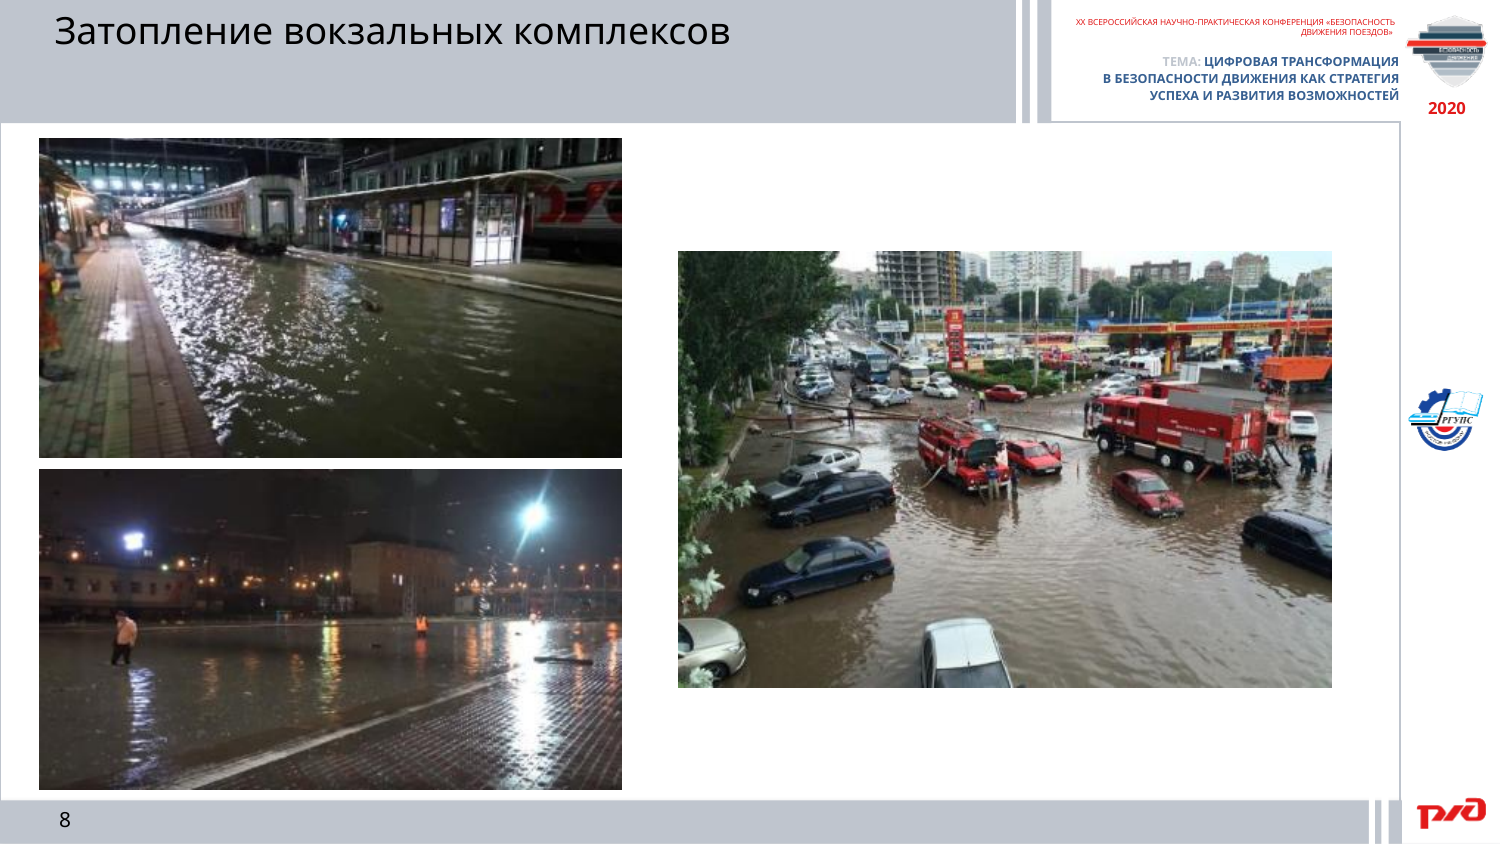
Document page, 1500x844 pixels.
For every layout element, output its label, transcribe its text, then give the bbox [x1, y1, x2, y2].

picture [39, 138, 622, 458]
picture [1403, 14, 1490, 90]
text_box Затопление вокзальных комплексов [39, 0, 989, 60]
picture [678, 251, 1332, 688]
picture [1404, 383, 1492, 458]
picture [1402, 783, 1500, 844]
picture [39, 469, 622, 790]
